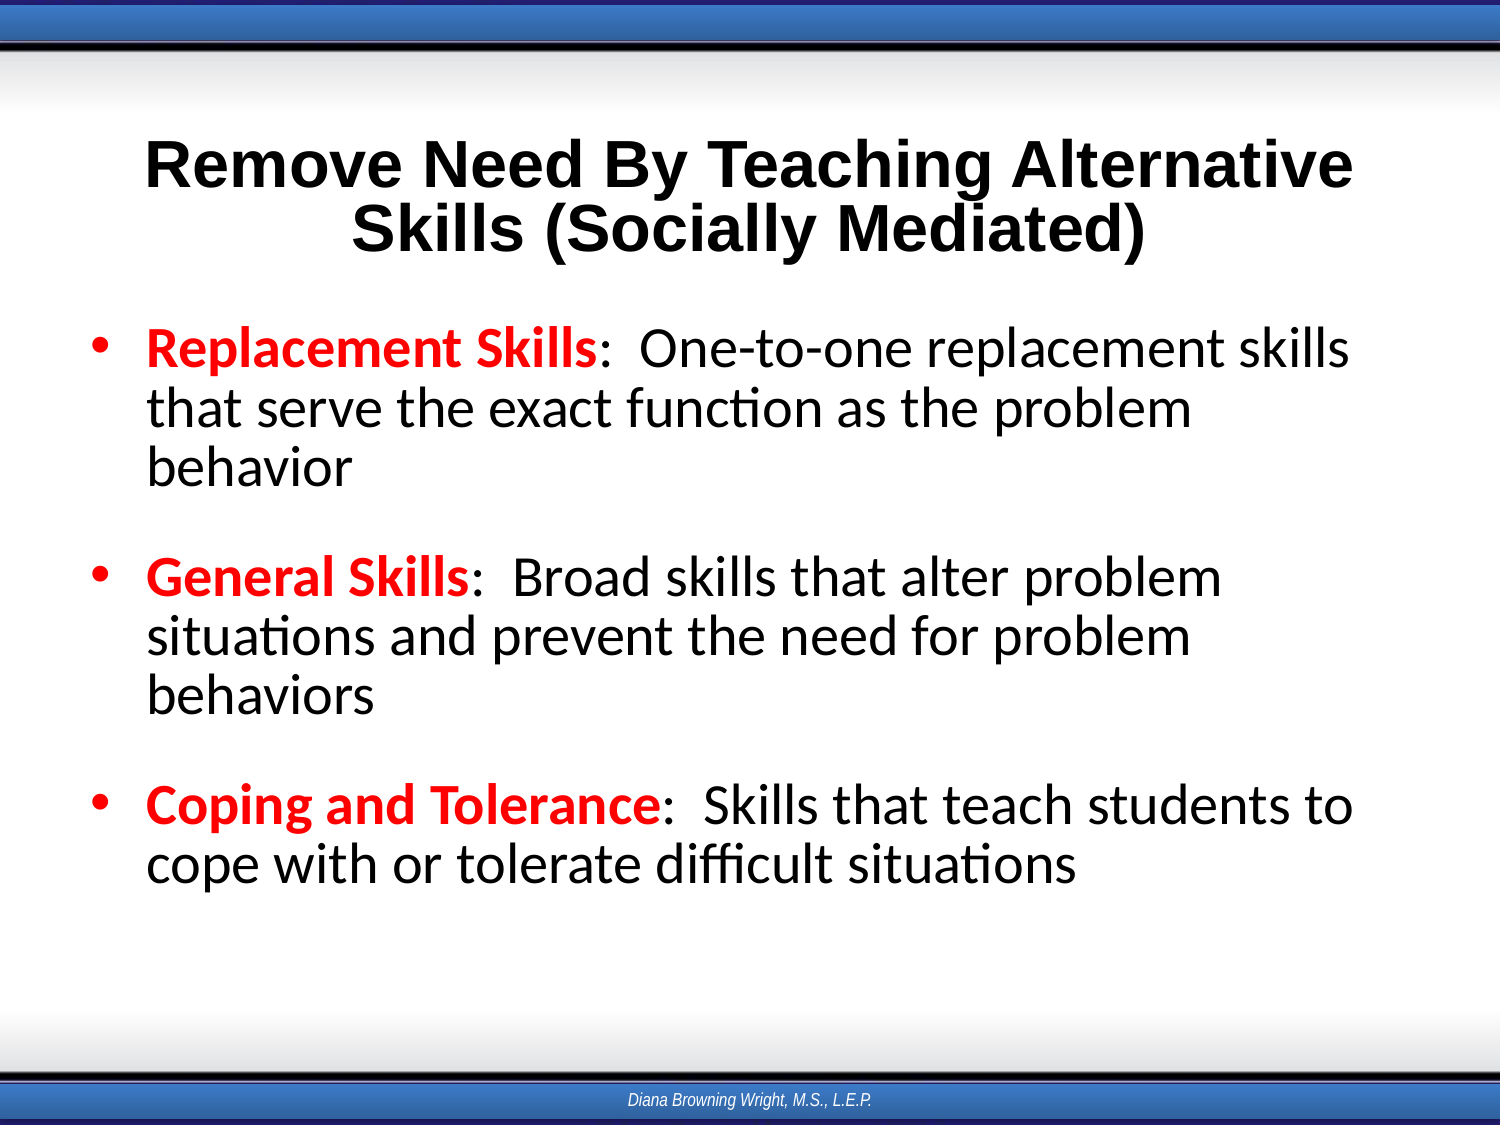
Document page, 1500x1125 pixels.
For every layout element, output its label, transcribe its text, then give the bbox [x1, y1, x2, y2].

title Remove Need By Teaching Alternative Skills (Socially Mediated) [75, 137, 1425, 263]
picture [1004, 1119, 1500, 1125]
footer Diana Browning Wright, M.S., L.E.P. [496, 1068, 1004, 1125]
picture [0, 1119, 496, 1125]
list Replacement Skills: One-to-one replacement skills that serve the exact function as the problem behavior General Skills: Broad skills that alter problem situations and prevent the need for problem behaviors Coping and Tolerance: Skills that teach students to cope with or tolerate difficult situations [75, 312, 1425, 1050]
picture [0, 40, 1500, 1085]
picture [0, 0, 1500, 6]
